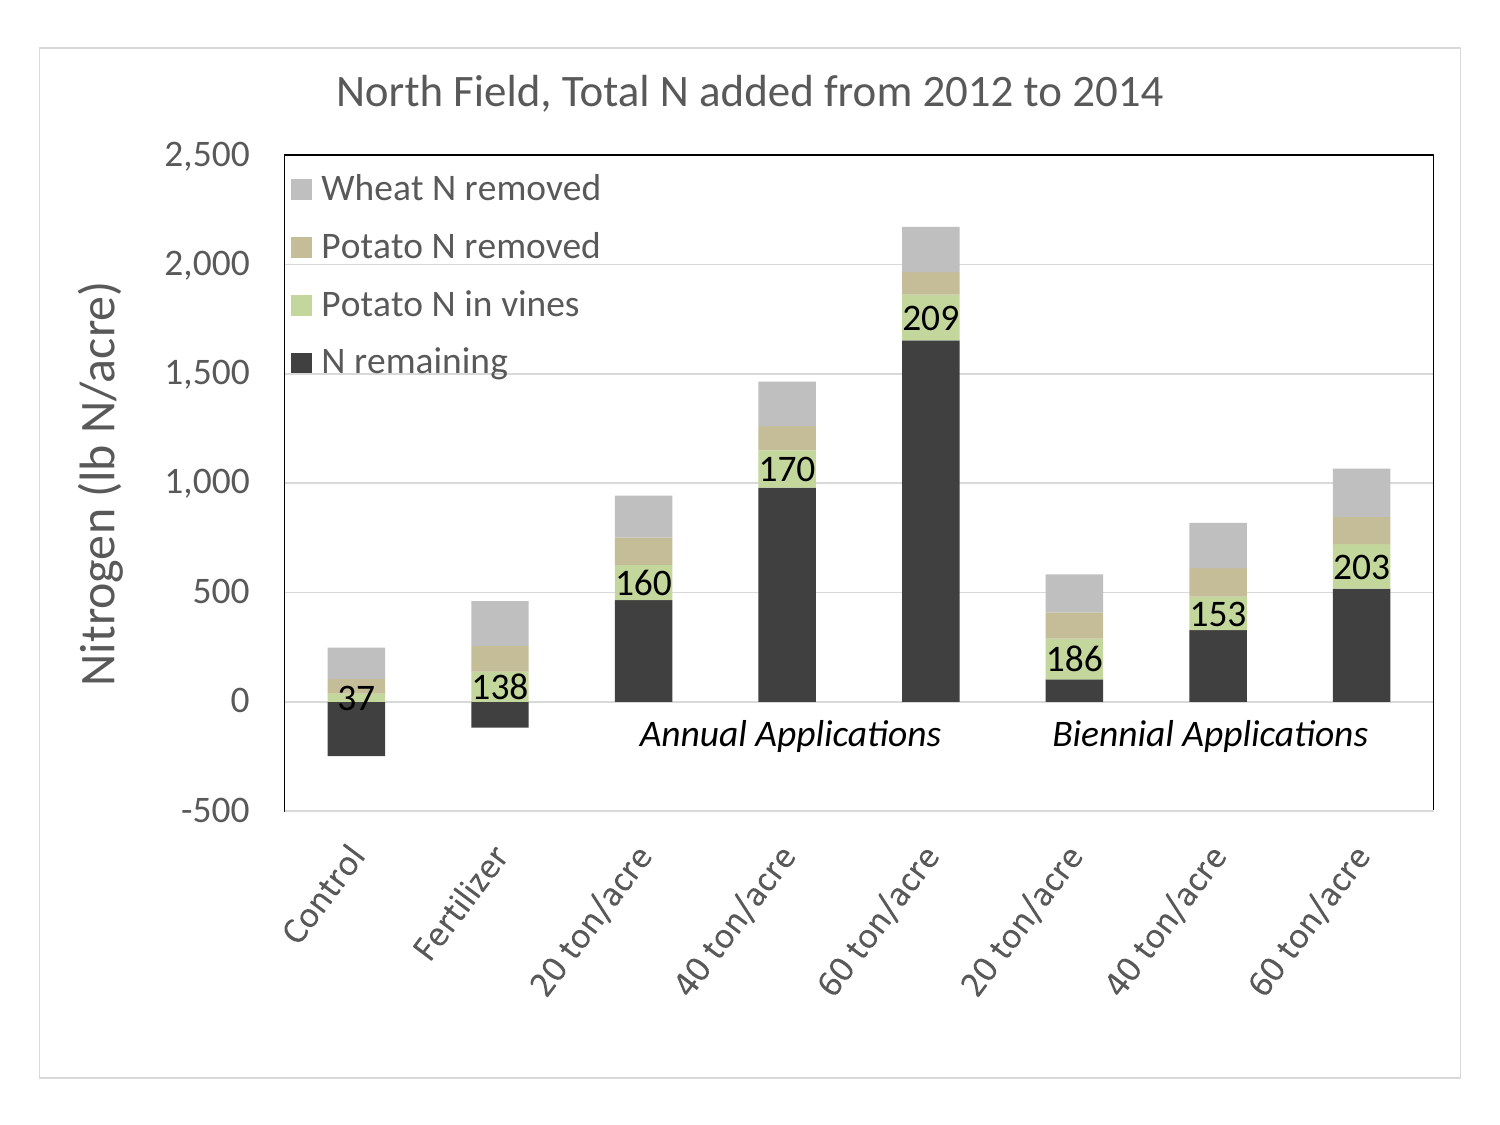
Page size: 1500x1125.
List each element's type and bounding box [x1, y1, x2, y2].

picture [38, 47, 1462, 1079]
